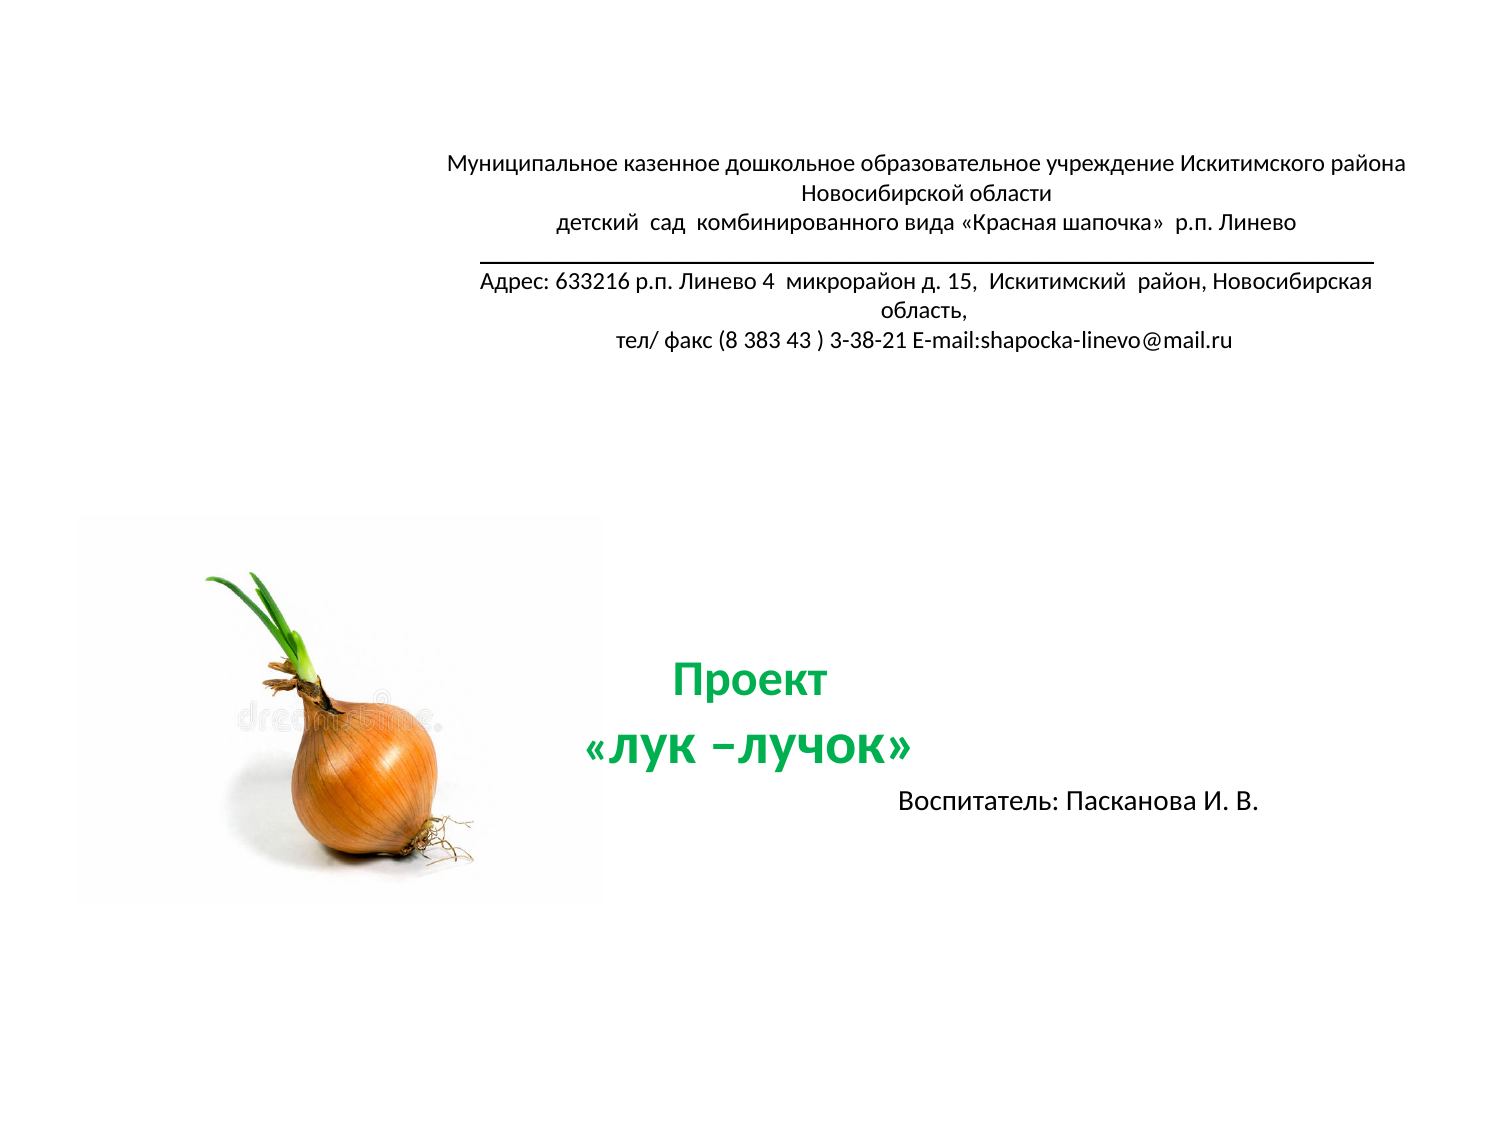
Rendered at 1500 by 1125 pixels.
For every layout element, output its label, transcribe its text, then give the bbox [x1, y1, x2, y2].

subtitle Проект «лук –лучок» Воспитатель: Пасканова И. В. [225, 637, 1275, 925]
picture [76, 514, 603, 906]
title Муниципальное казенное дошкольное образовательное учреждение Искитимского района Новосибирской области детский сад комбинированного вида «Красная шапочка» р.п. Линево _________________________________________________________________________ Адрес: 633216 р.п. Линево 4 микрорайон д. 15, Искитимский район, Новосибирская область, тел/ факс (8 383 43 ) 3-38-21 Е-mail:shapocka-linevo@mail.ru [431, 137, 1424, 409]
